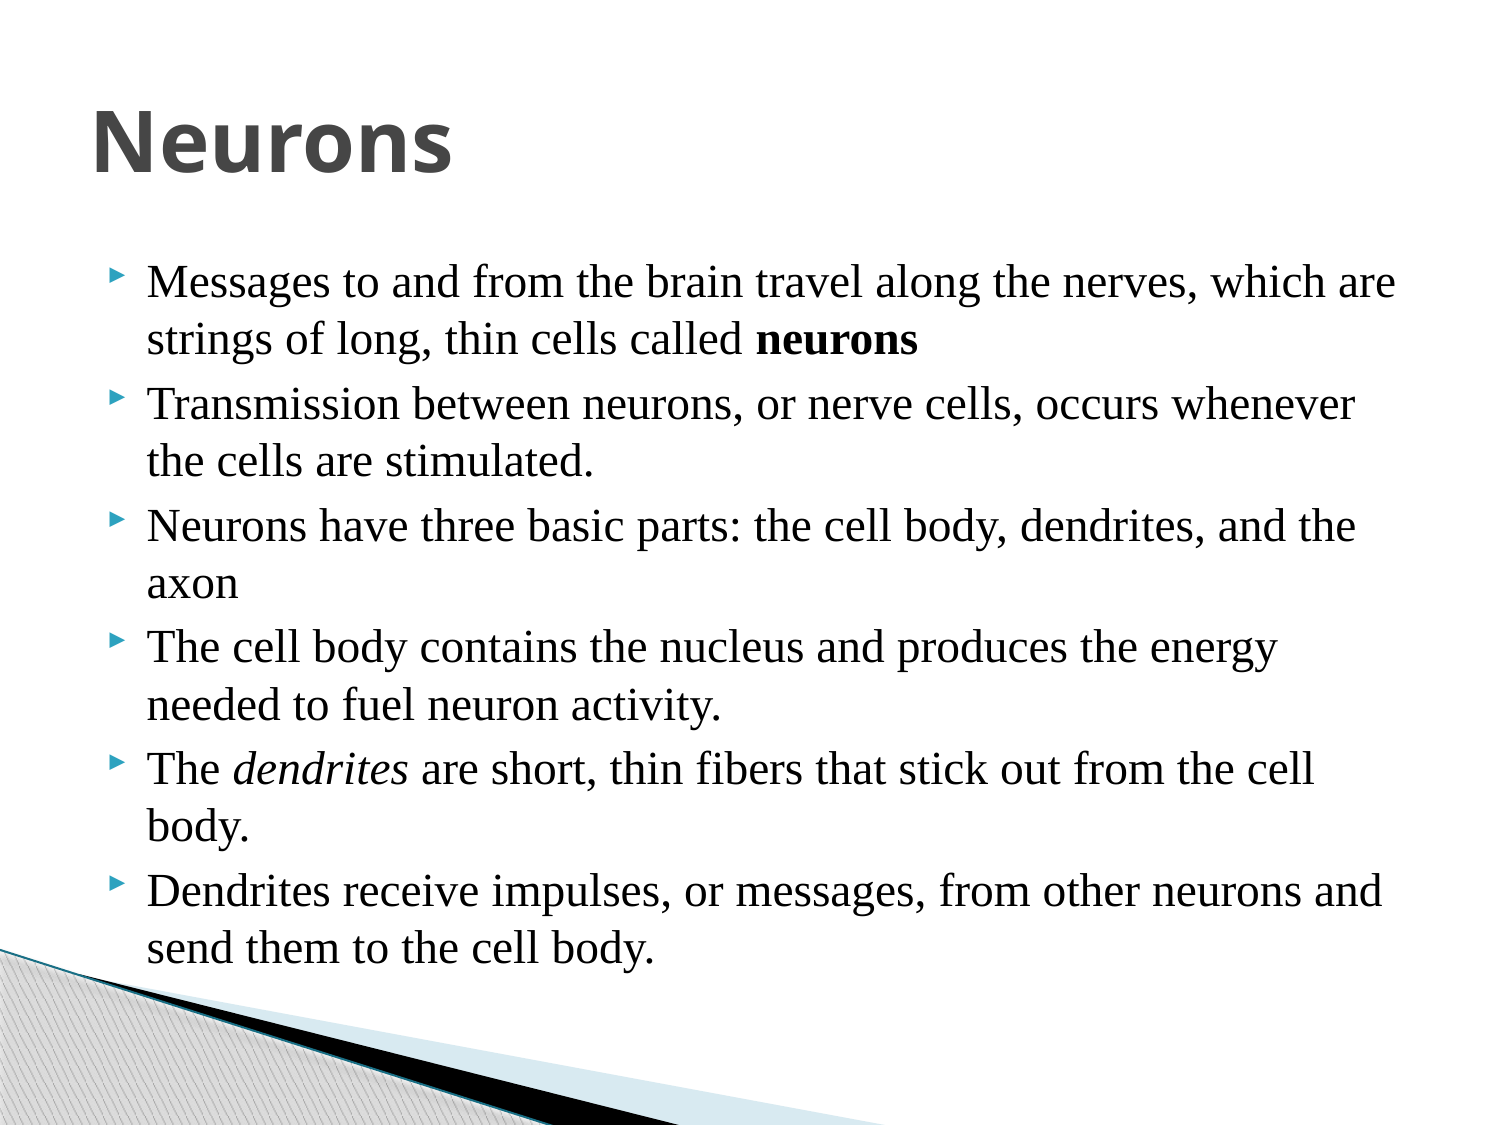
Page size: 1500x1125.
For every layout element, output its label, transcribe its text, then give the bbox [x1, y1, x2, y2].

list Messages to and from the brain travel along the nerves, which are strings of long, thin cells called neurons Transmission between neurons, or nerve cells, occurs whenever the cells are stimulated. Neurons have three basic parts: the cell body, dendrites, and the axon The cell body contains the nucleus and produces the energy needed to fuel neuron activity. The dendrites are short, thin fibers that stick out from the cell body. Dendrites receive impulses, or messages, from other neurons and send them to the cell body. [75, 243, 1425, 986]
title Neurons [75, 45, 1425, 233]
